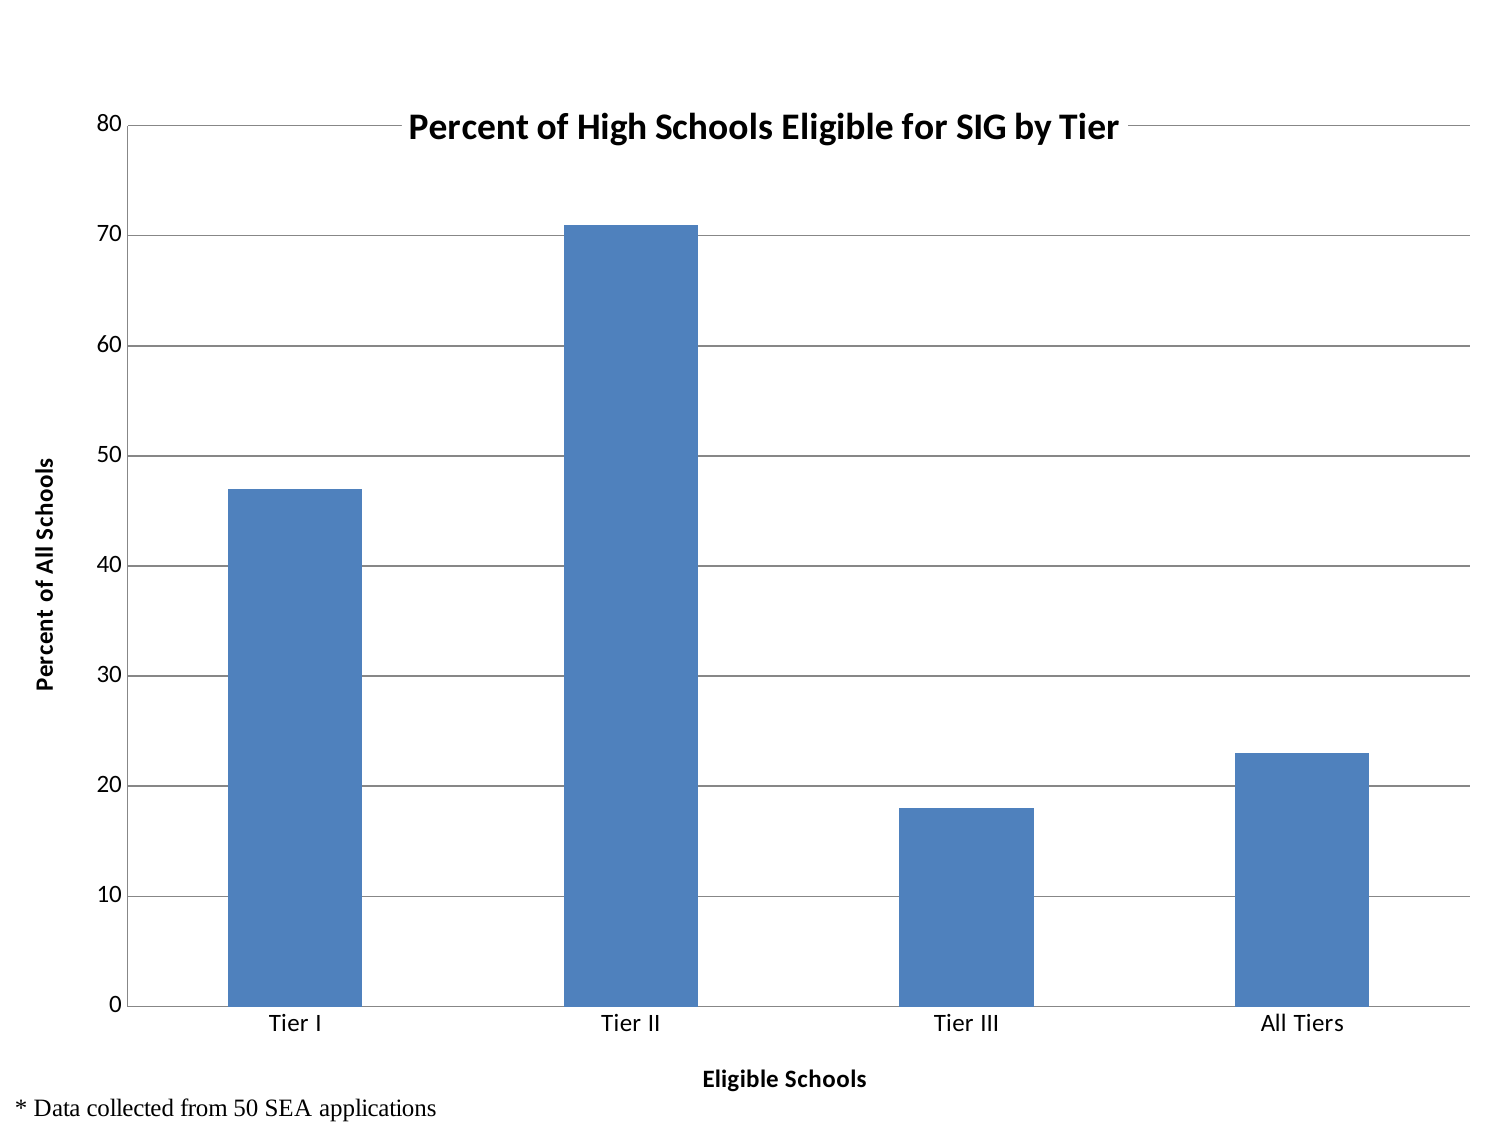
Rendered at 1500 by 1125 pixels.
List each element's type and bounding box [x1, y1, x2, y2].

chart [0, 0, 1500, 1125]
